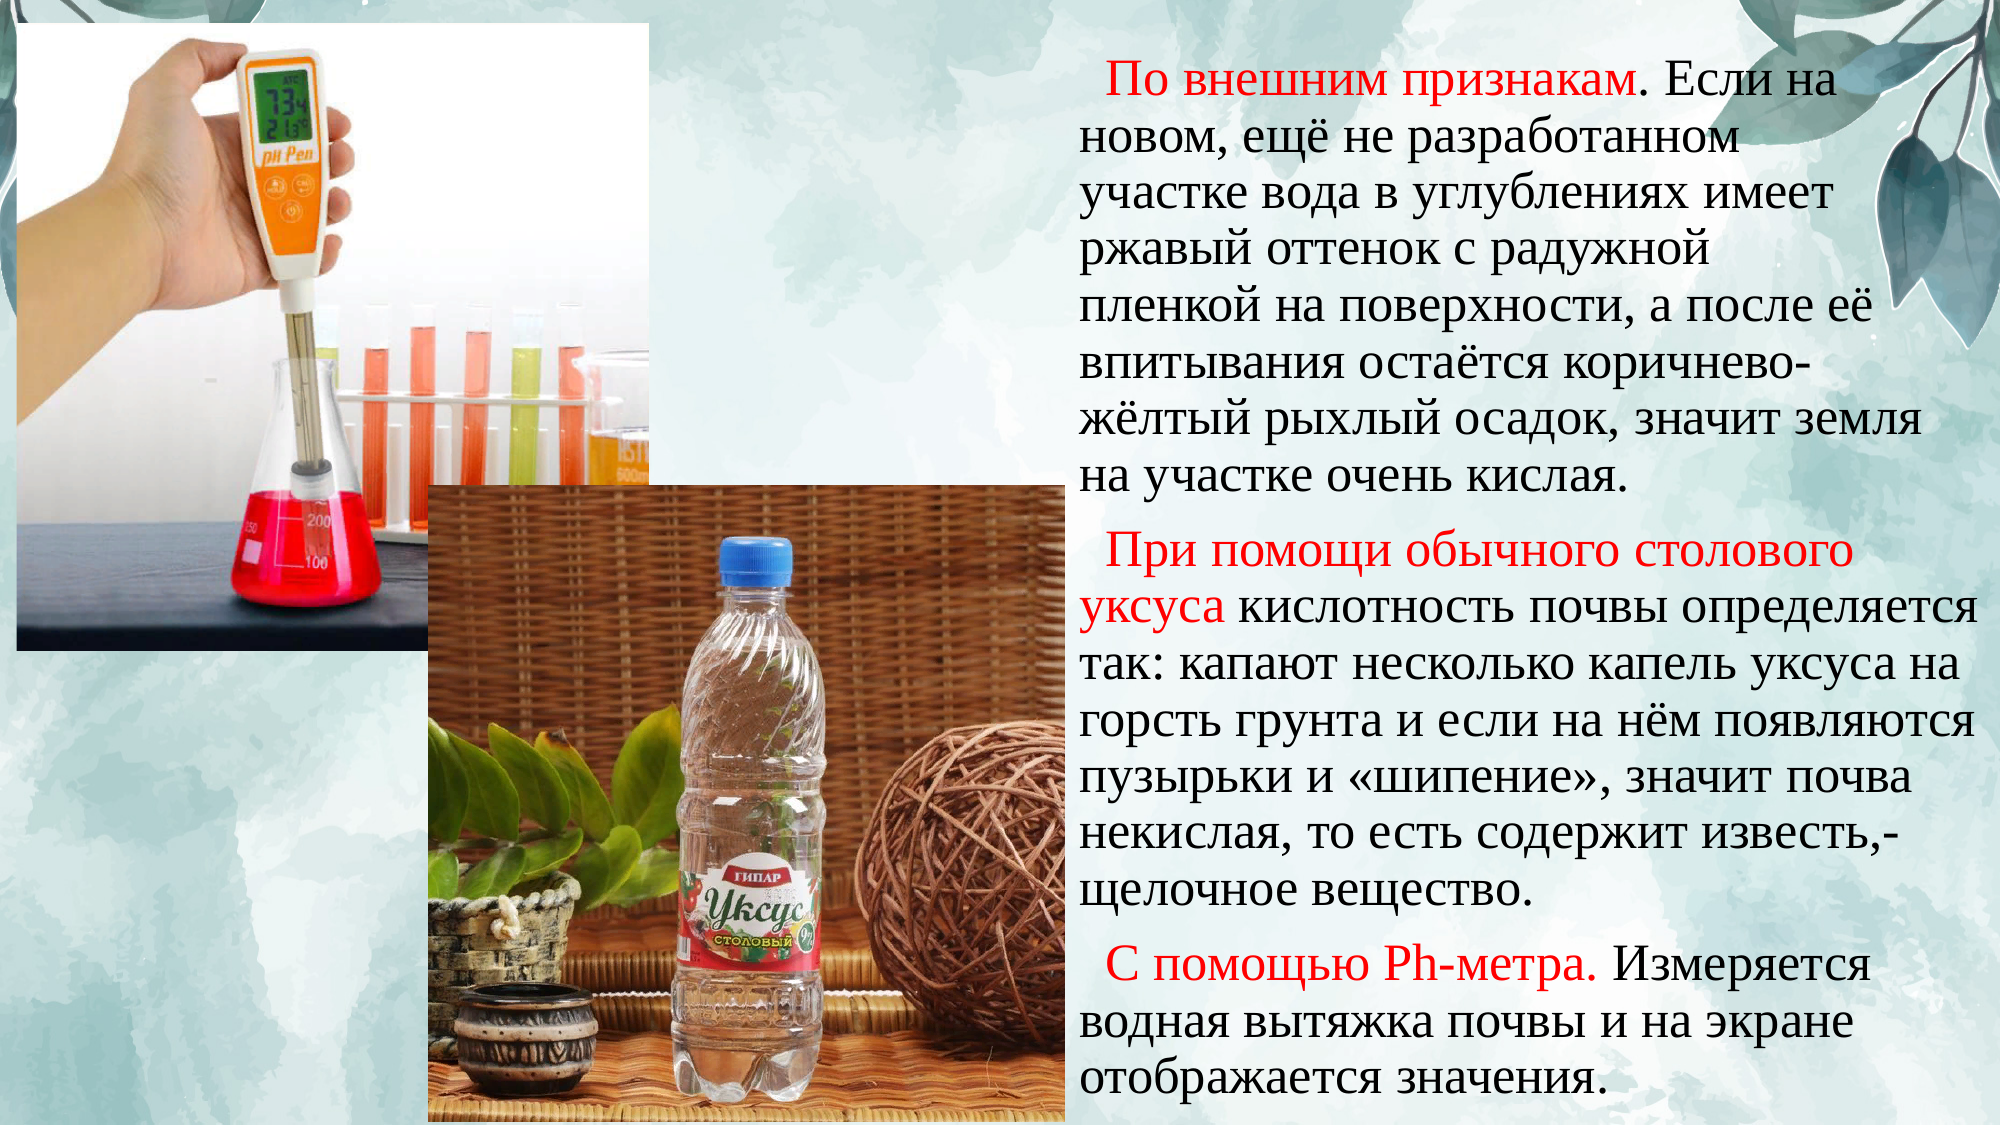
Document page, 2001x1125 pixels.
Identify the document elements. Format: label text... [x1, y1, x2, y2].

picture [0, 0, 2000, 1125]
list По внешним признакам. Если на новом, ещё не разработанном участке вода в углублениях имеет ржавый оттенок с радужной пленкой на поверхности, а после её впитывания остаётся коричнево-жёлтый рыхлый осадок, значит земля на участке очень кислая. При помощи обычного столового уксуса кислотность почвы определяется так: капают несколько капель уксуса на горсть грунта и если на нём появляются пузырьки и «шипение», значит почва некислая, то есть содержит известь,- щелочное вещество. С помощью Ph-метра. Измеряется водная вытяжка почвы и на экране отображается значения. [1064, 42, 2000, 1125]
